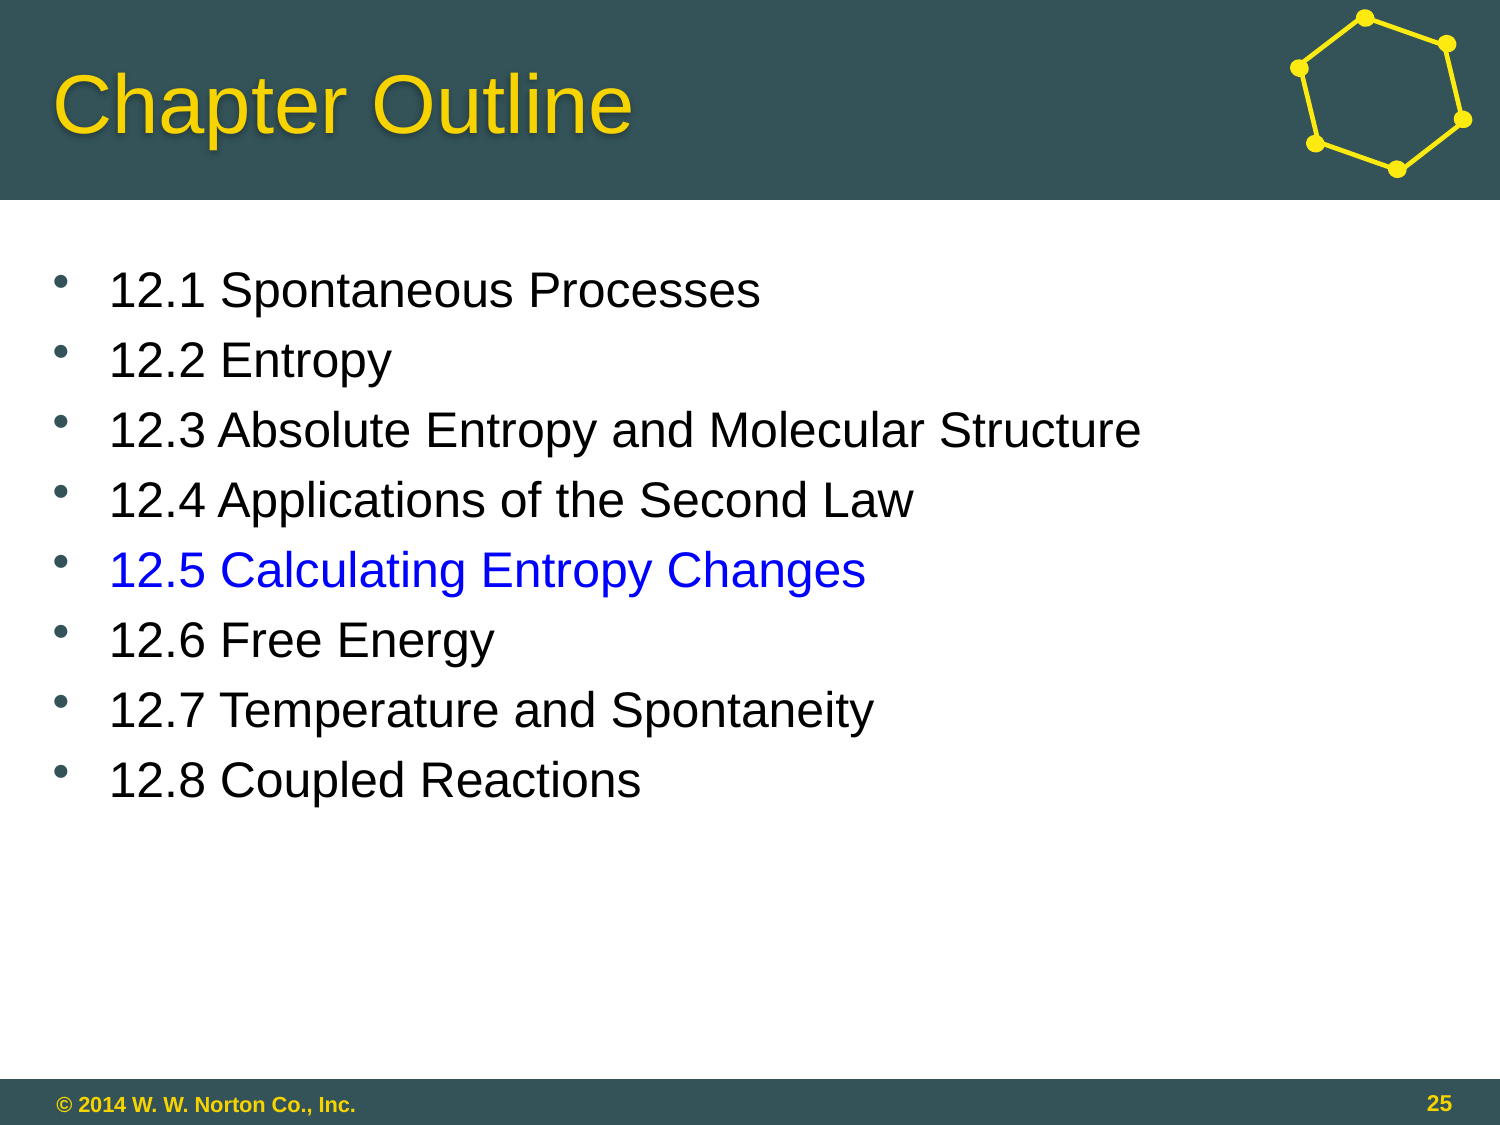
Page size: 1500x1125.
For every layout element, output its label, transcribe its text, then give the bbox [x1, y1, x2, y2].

list 12.1 Spontaneous Processes 12.2 Entropy 12.3 Absolute Entropy and Molecular Structure 12.4 Applications of the Second Law 12.5 Calculating Entropy Changes 12.6 Free Energy 12.7 Temperature and Spontaneity 12.8 Coupled Reactions [37, 249, 1313, 976]
slide_number 25 [1408, 1085, 1468, 1120]
title Chapter Outline [37, 12, 1118, 188]
